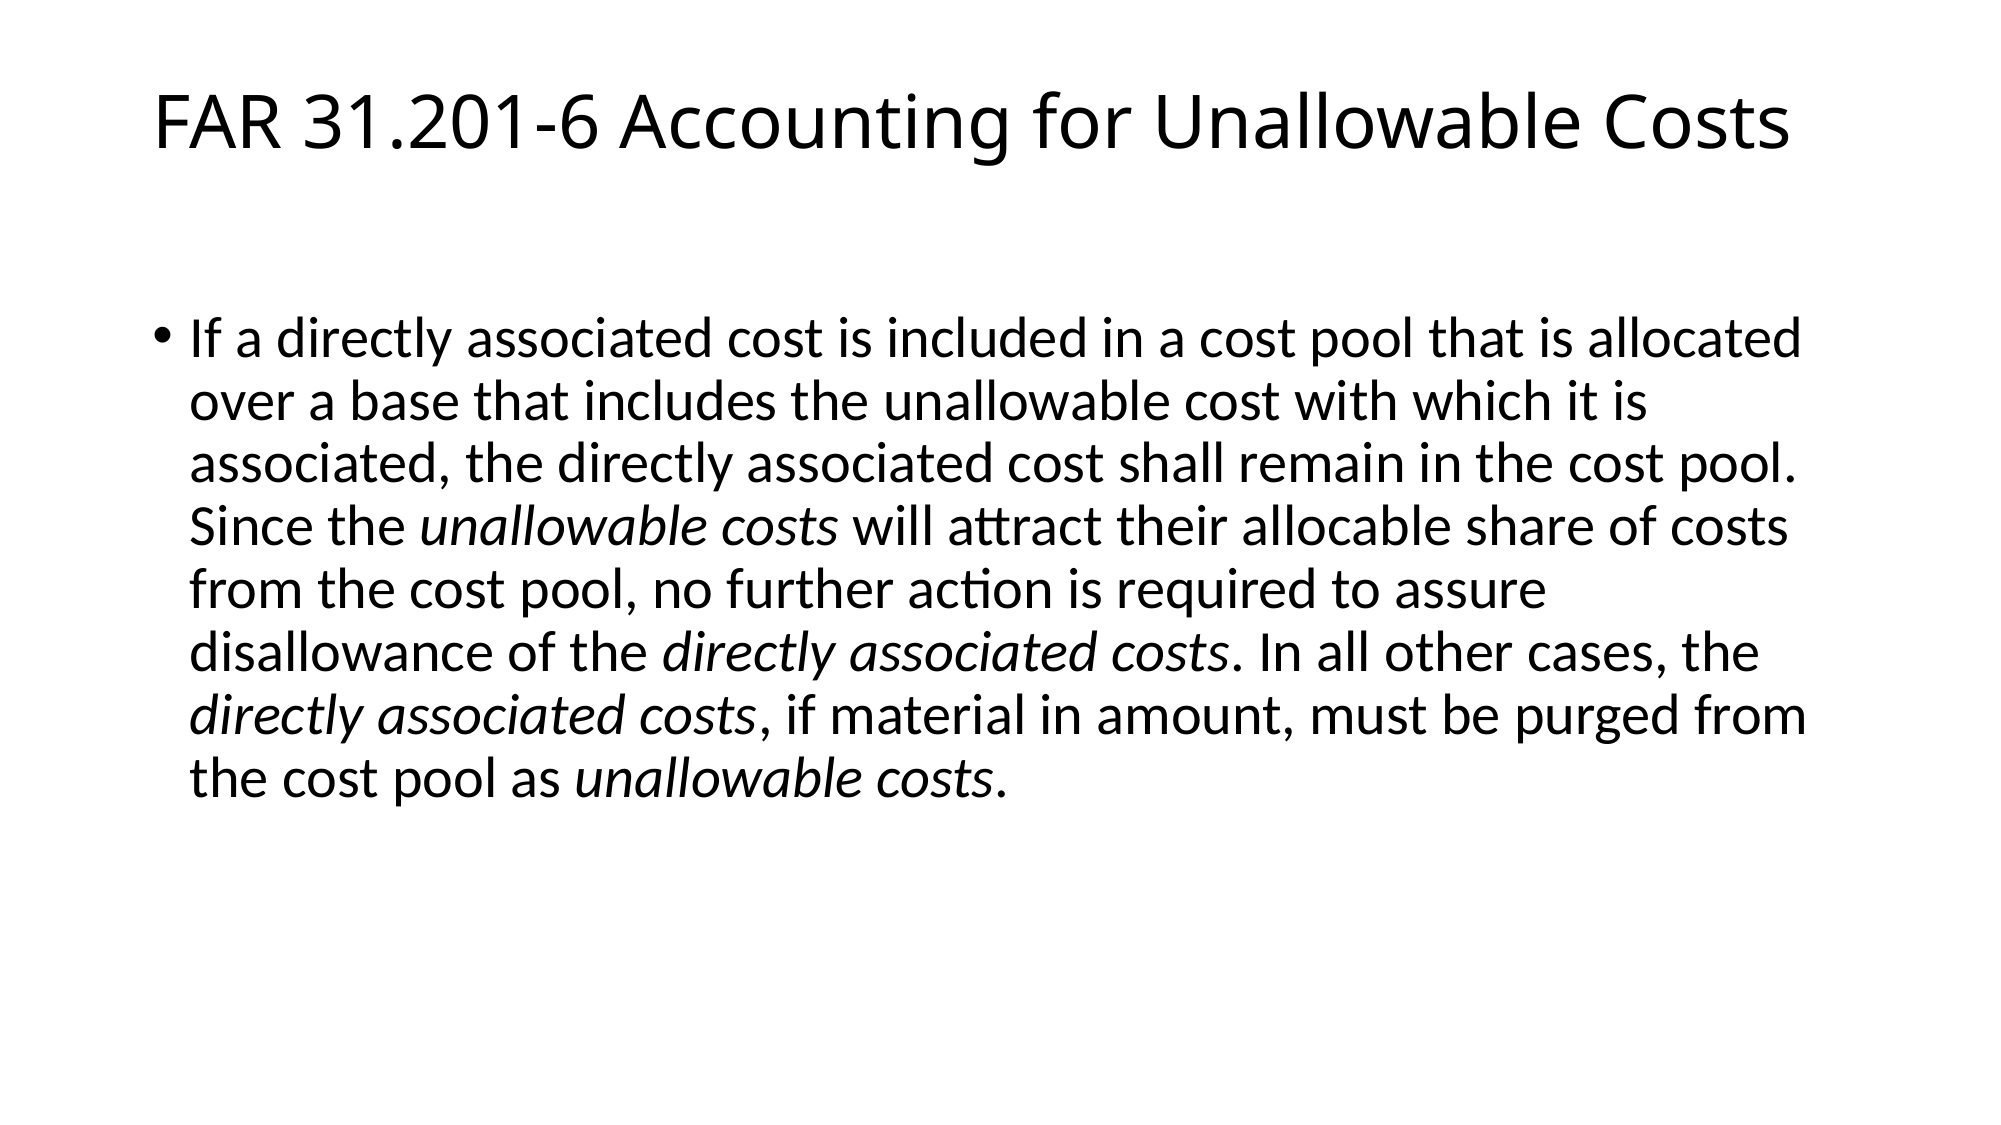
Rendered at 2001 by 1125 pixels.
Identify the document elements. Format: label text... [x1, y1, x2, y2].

list If a directly associated cost is included in a cost pool that is allocated over a base that includes the unallowable cost with which it is associated, the directly associated cost shall remain in the cost pool. Since the unallowable costs will attract their allocable share of costs from the cost pool, no further action is required to assure disallowance of the directly associated costs. In all other cases, the directly associated costs, if material in amount, must be purged from the cost pool as unallowable costs. [137, 299, 1863, 1014]
title FAR 31.201-6 Accounting for Unallowable Costs [137, 59, 1863, 278]
